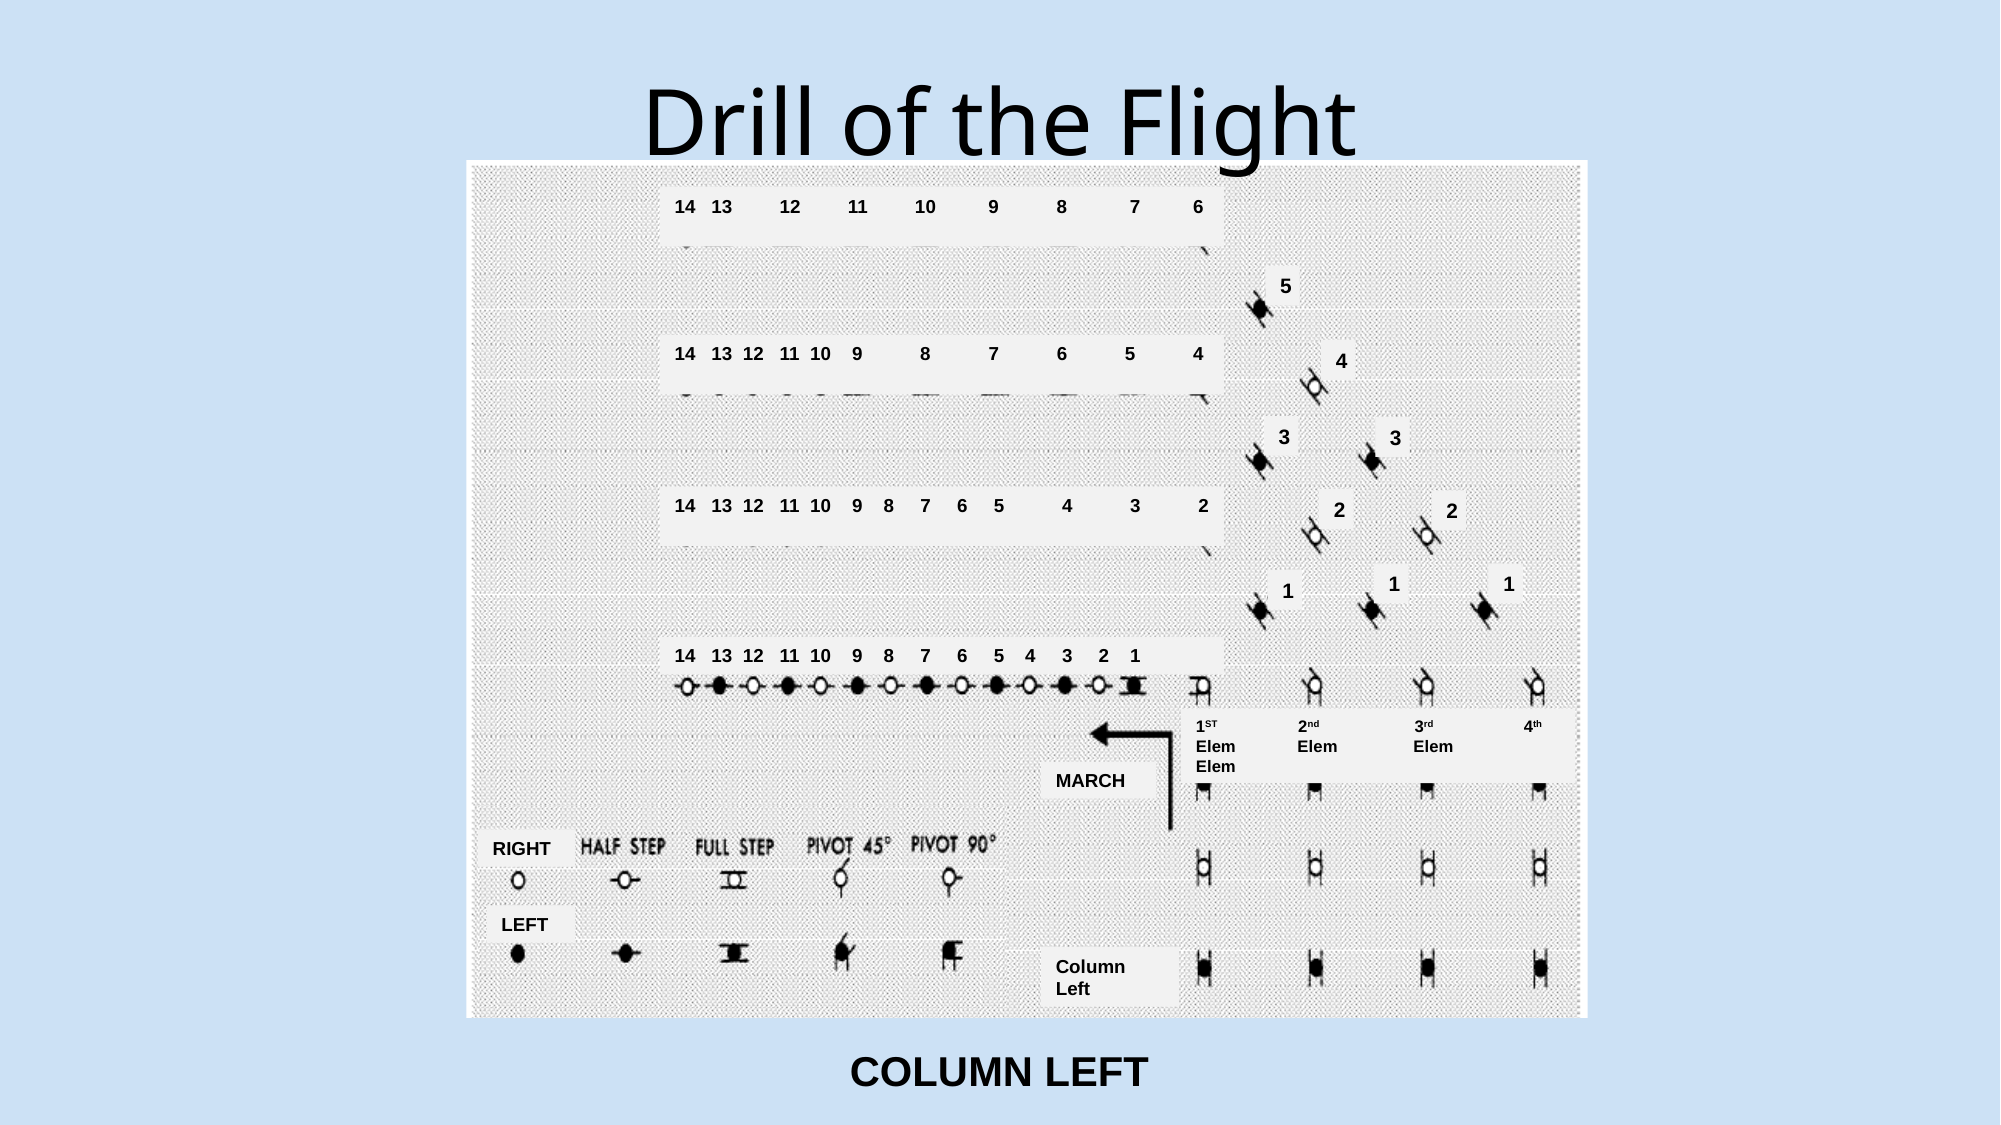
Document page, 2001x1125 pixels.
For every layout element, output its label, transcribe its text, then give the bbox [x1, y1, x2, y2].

title Drill of the Flight [324, 25, 1676, 213]
text_box COLUMN LEFT [835, 1037, 1186, 1103]
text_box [466, 160, 1588, 1019]
